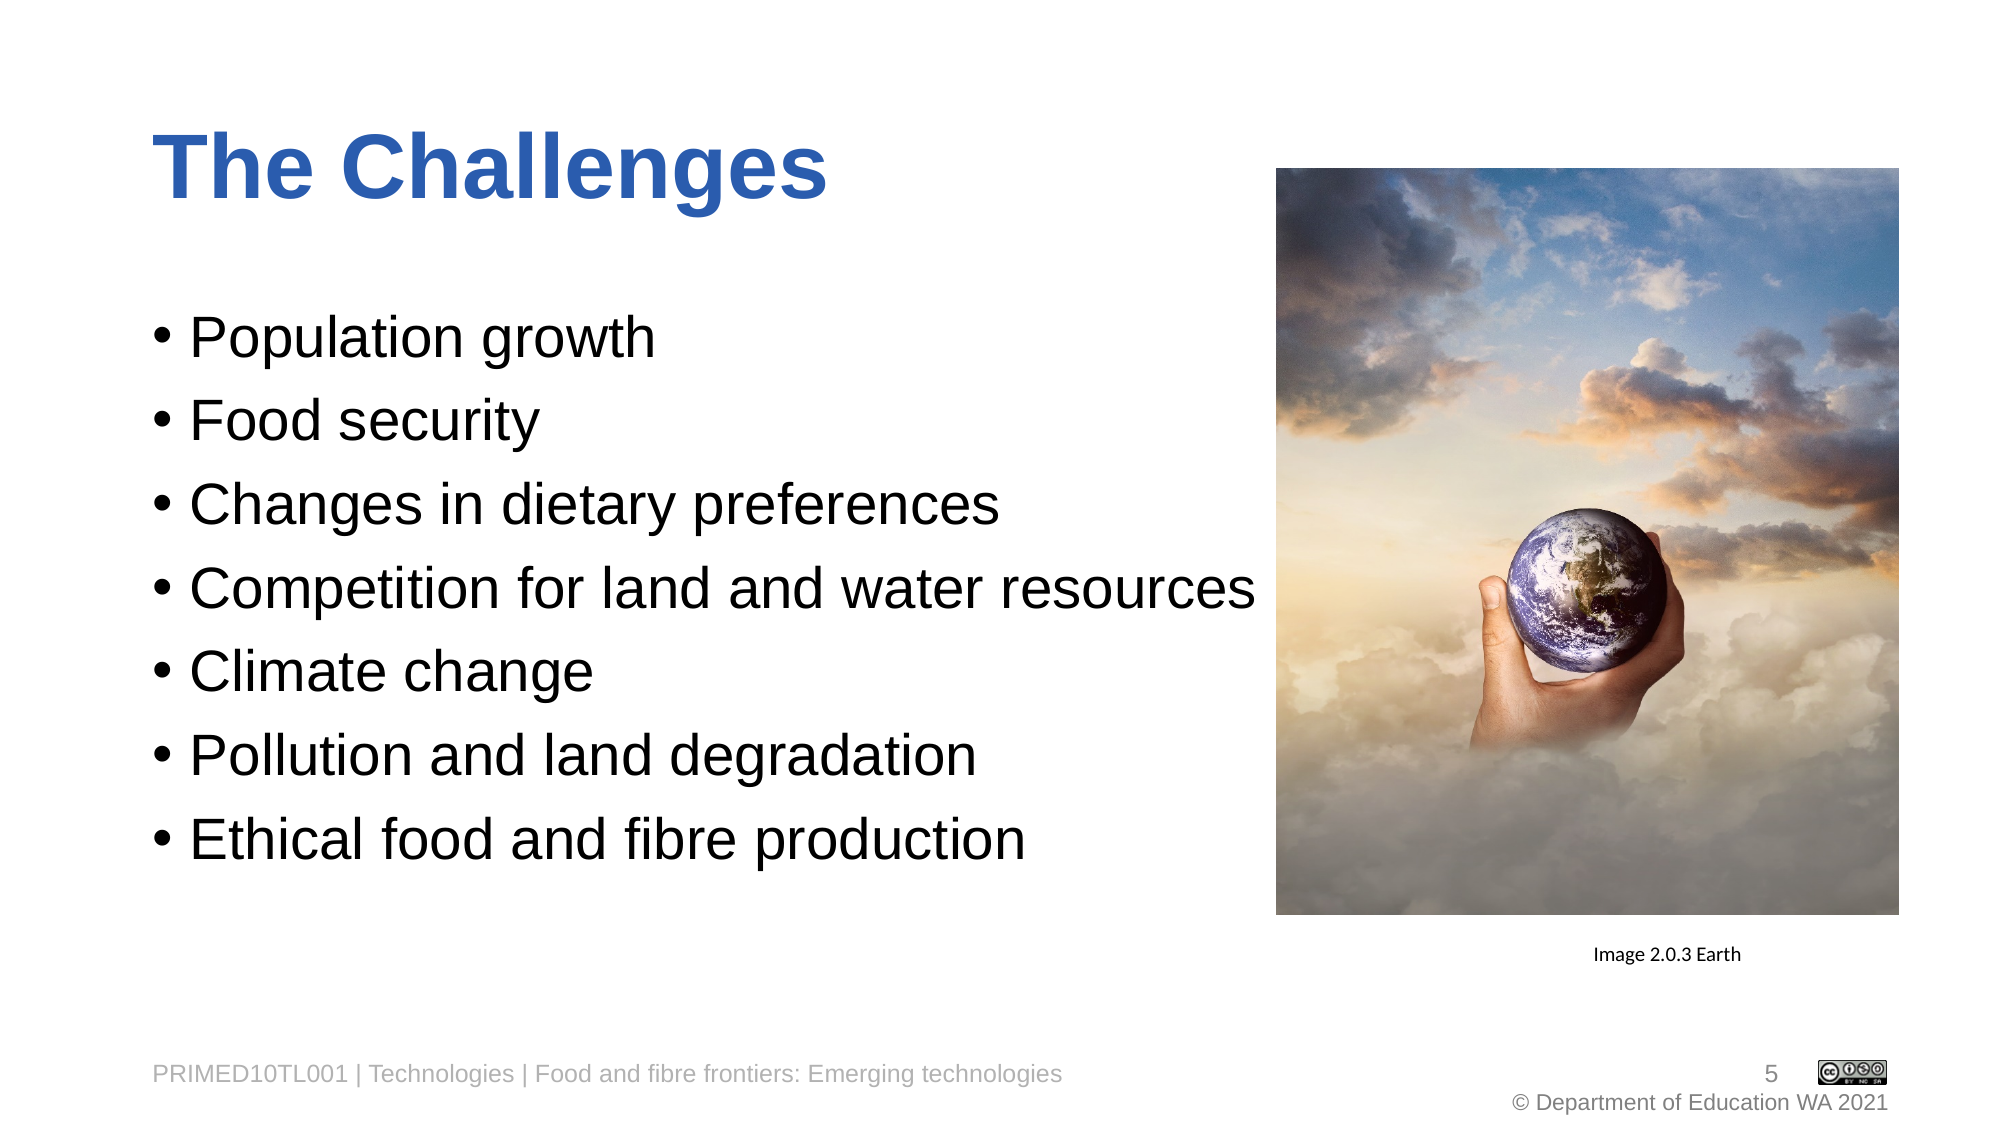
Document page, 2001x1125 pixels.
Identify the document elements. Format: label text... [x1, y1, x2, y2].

title The Challenges [137, 59, 1863, 278]
footer PRIMED10TL001 | Technologies | Food and fibre frontiers: Emerging technologies [137, 1042, 1338, 1103]
picture [1276, 168, 1899, 915]
list Population growth Food security Changes in dietary preferences Competition for land and water resources Climate change Pollution and land degradation Ethical food and fibre production [137, 299, 1863, 1014]
slide_number 5 [1343, 1042, 1794, 1103]
text_box Image 2.0.3 Earth [1578, 933, 1794, 973]
picture [1818, 1060, 1887, 1085]
